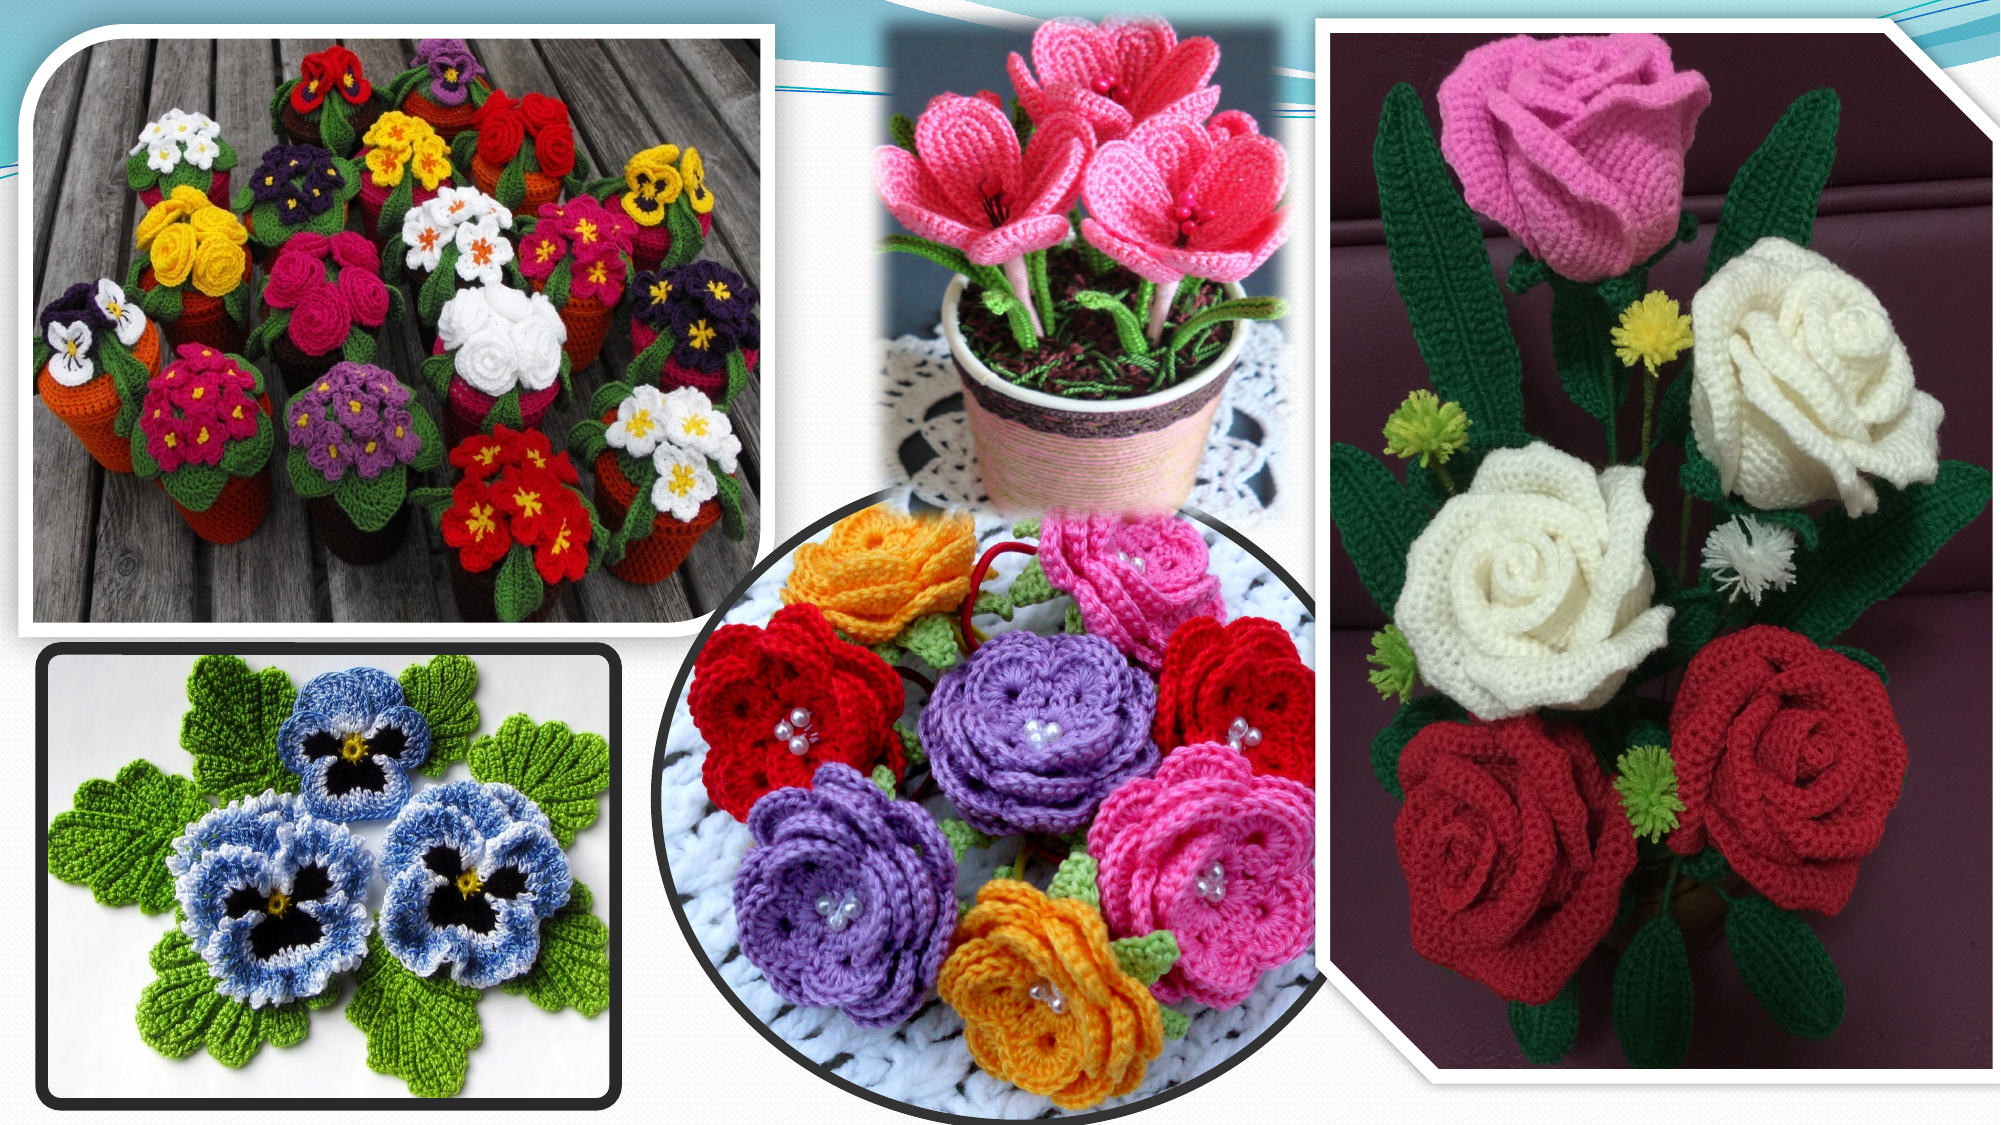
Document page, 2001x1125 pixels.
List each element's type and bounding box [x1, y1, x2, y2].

picture [1322, 25, 2000, 1077]
picture [863, 4, 1299, 534]
picture [655, 471, 1382, 1125]
list [25, 31, 768, 631]
picture [41, 648, 616, 1105]
